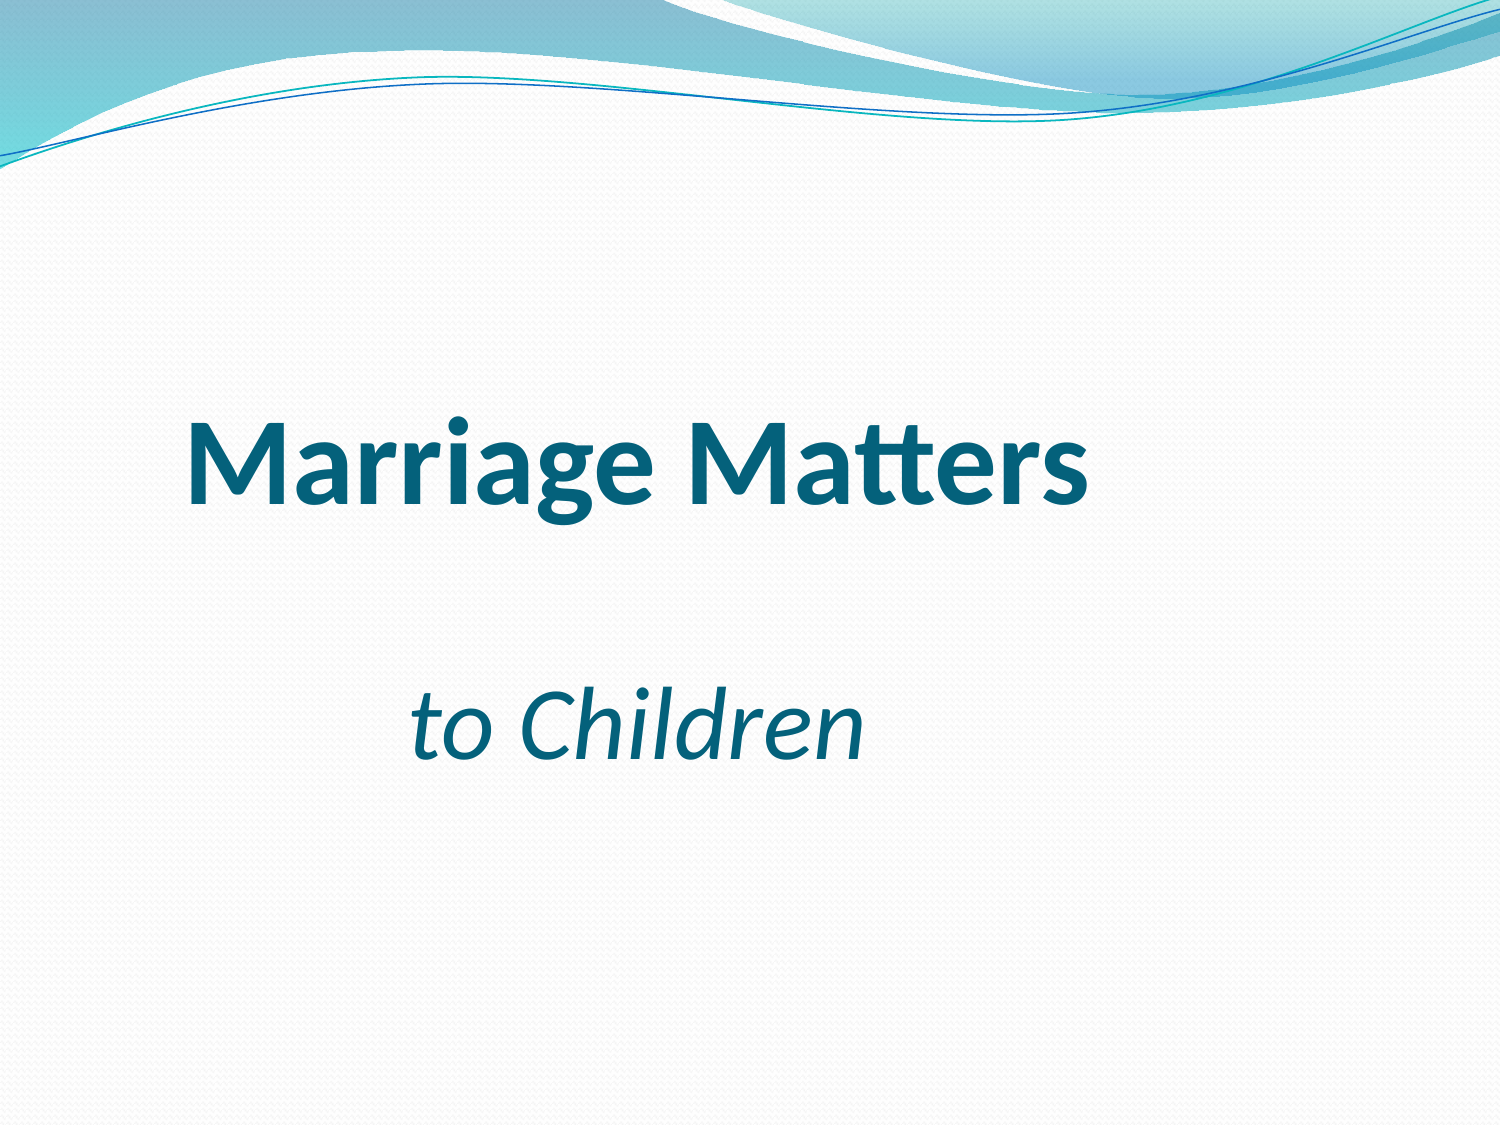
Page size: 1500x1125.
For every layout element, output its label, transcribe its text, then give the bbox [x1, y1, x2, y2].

title Marriage Matters to Children [0, 349, 1275, 788]
